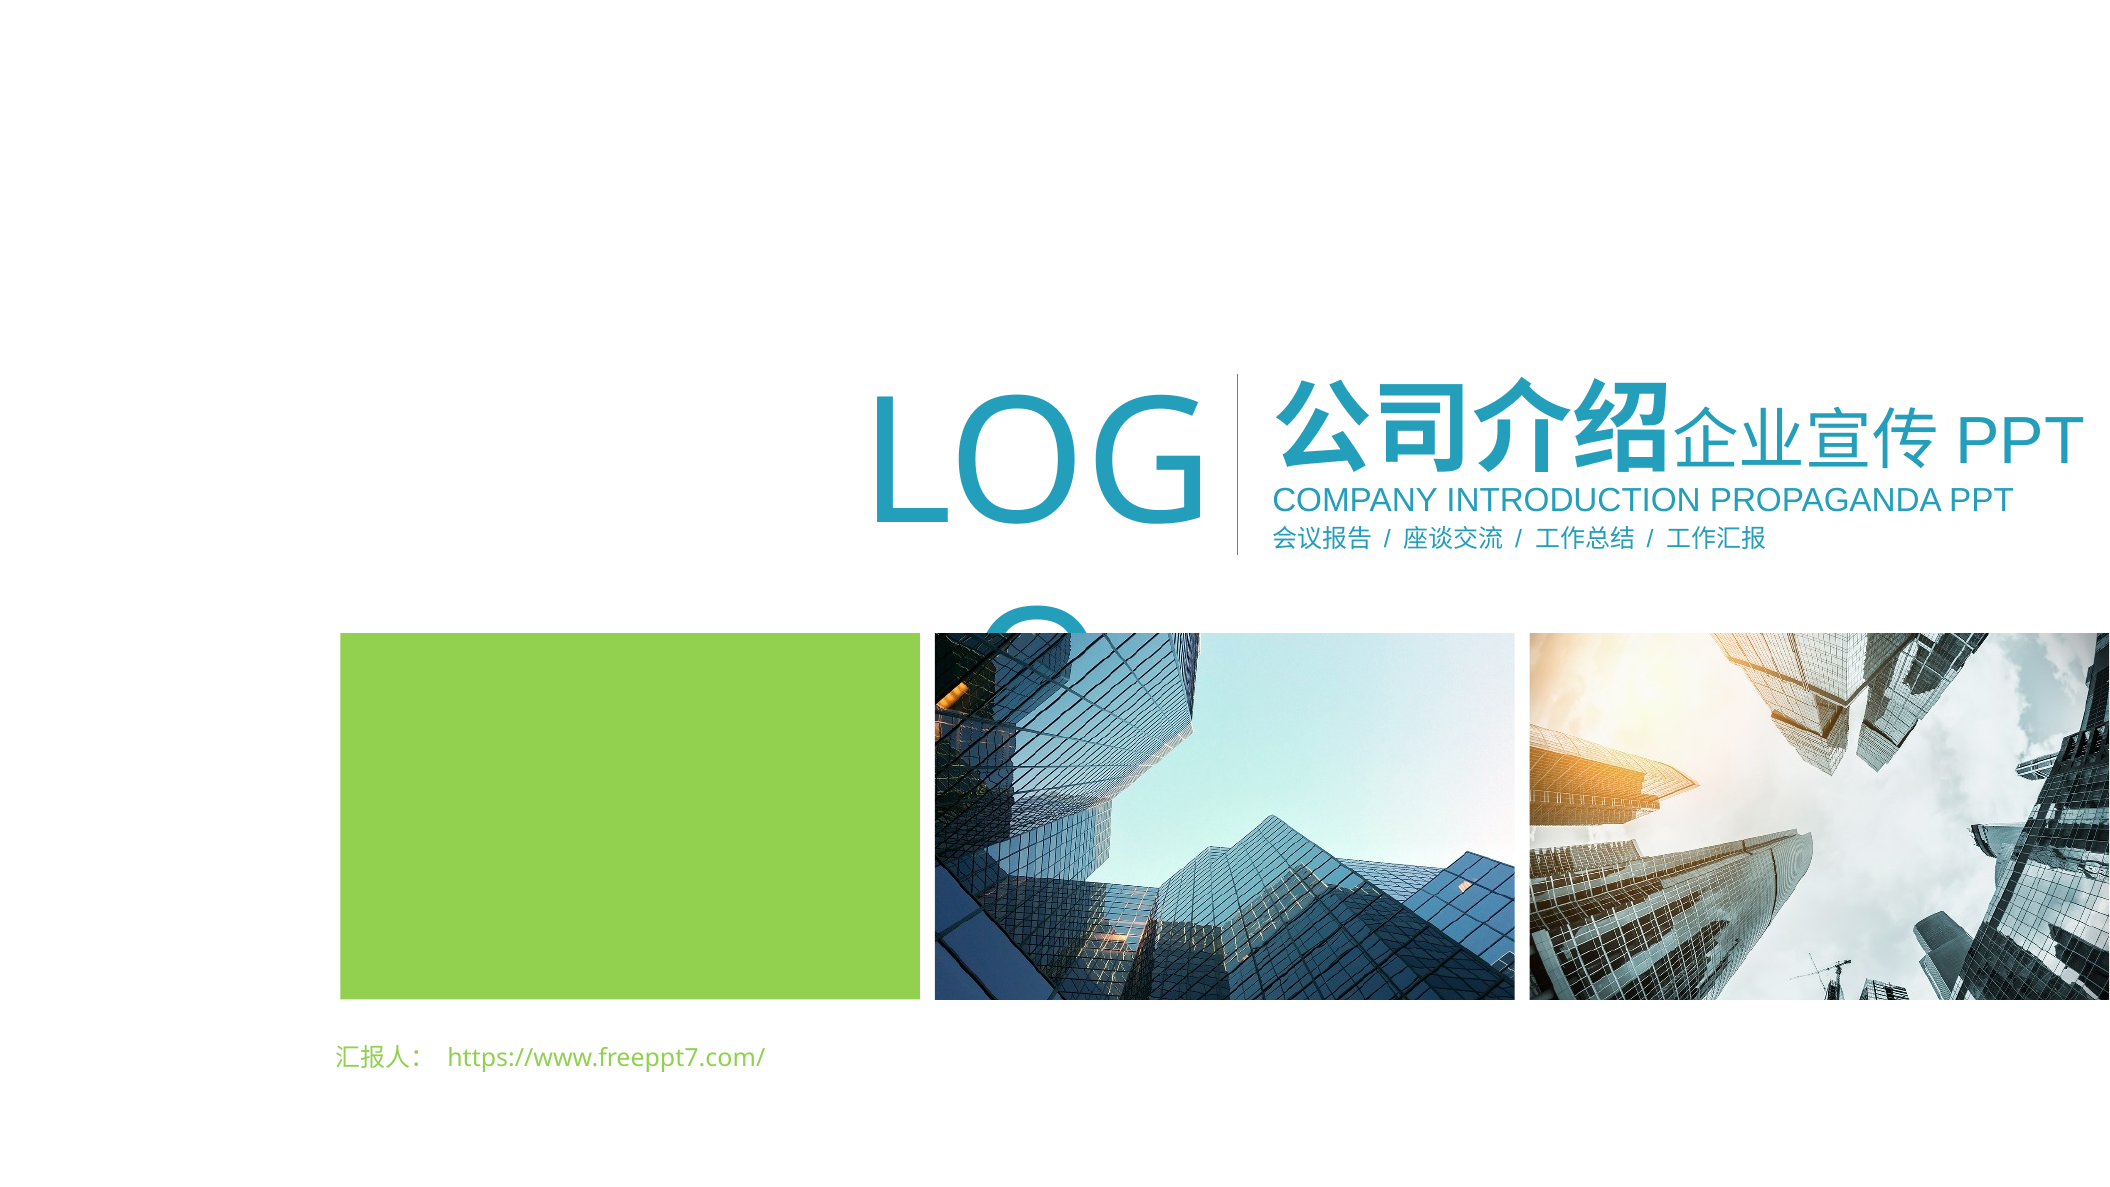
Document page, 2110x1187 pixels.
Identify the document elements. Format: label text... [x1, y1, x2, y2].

text_box LOGO [842, 347, 1232, 769]
text_box COMPANY INTRODUCTION PROPAGANDA PPT 会议报告 / 座谈交流 / 工作总结 / 工作汇报 [1272, 484, 2110, 553]
text_box [1528, 632, 2110, 1000]
text_box 公司介绍企业宣传PPT [1272, 363, 2110, 484]
text_box [339, 632, 921, 1000]
text_box 汇报人： https://www.freeppt7.com/ [335, 1041, 1074, 1072]
text_box [934, 632, 1516, 1000]
